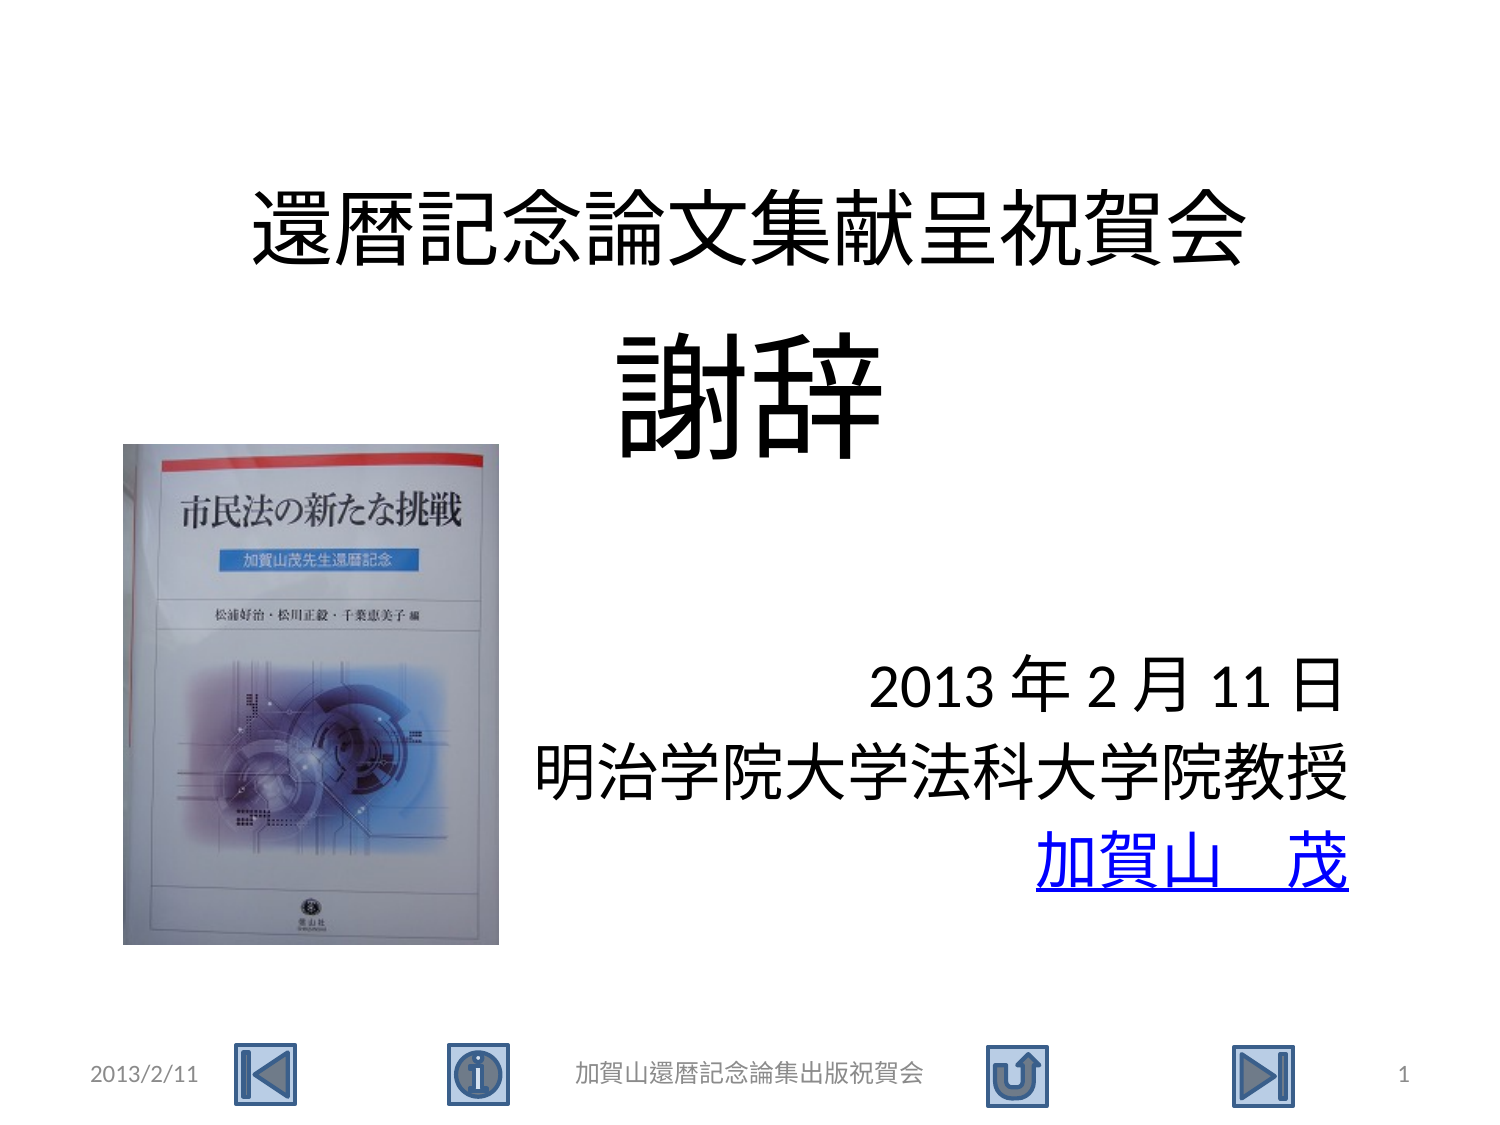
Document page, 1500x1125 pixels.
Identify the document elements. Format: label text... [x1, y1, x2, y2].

picture [123, 444, 500, 945]
subtitle 2013年2月11日 明治学院大学法科大学院教授 加賀山 茂 [513, 637, 1365, 925]
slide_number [75, 1042, 425, 1103]
footer 加賀山還暦記念論集出版祝賀会 [512, 1042, 988, 1103]
slide_number 1 [1074, 1042, 1425, 1103]
title 還暦記念論文集献呈祝賀会 謝辞 [194, 90, 1305, 563]
